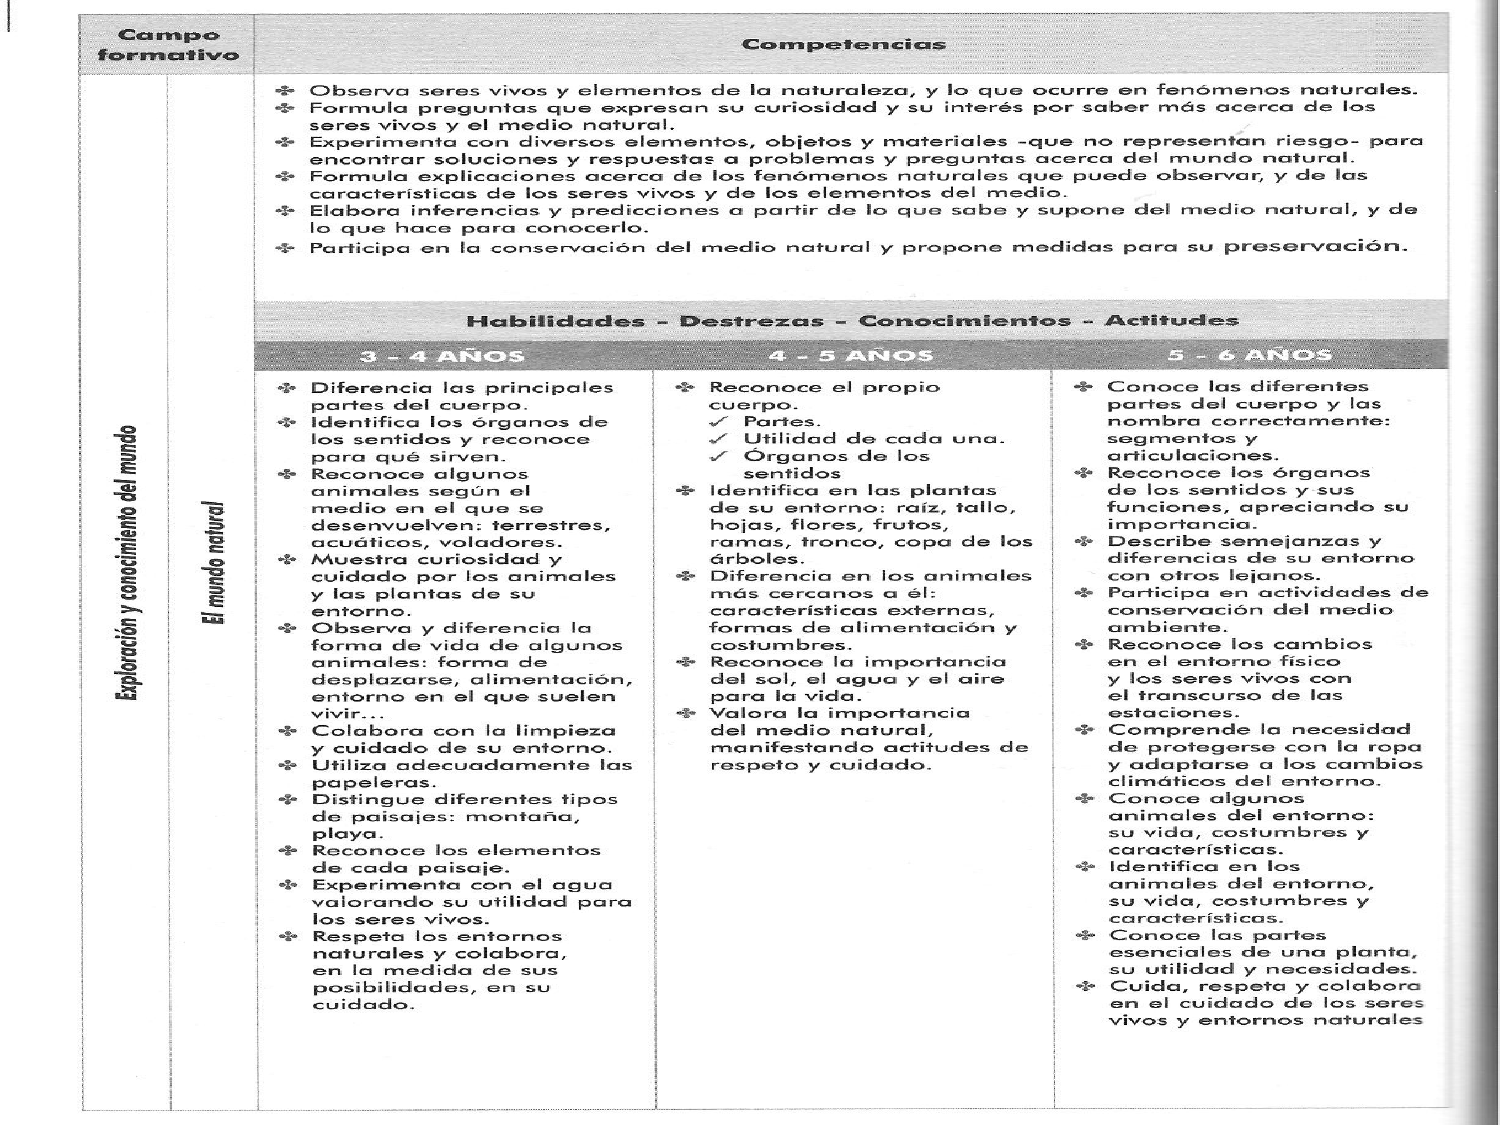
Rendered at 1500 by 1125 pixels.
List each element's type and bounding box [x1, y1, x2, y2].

list [0, 0, 1500, 1125]
